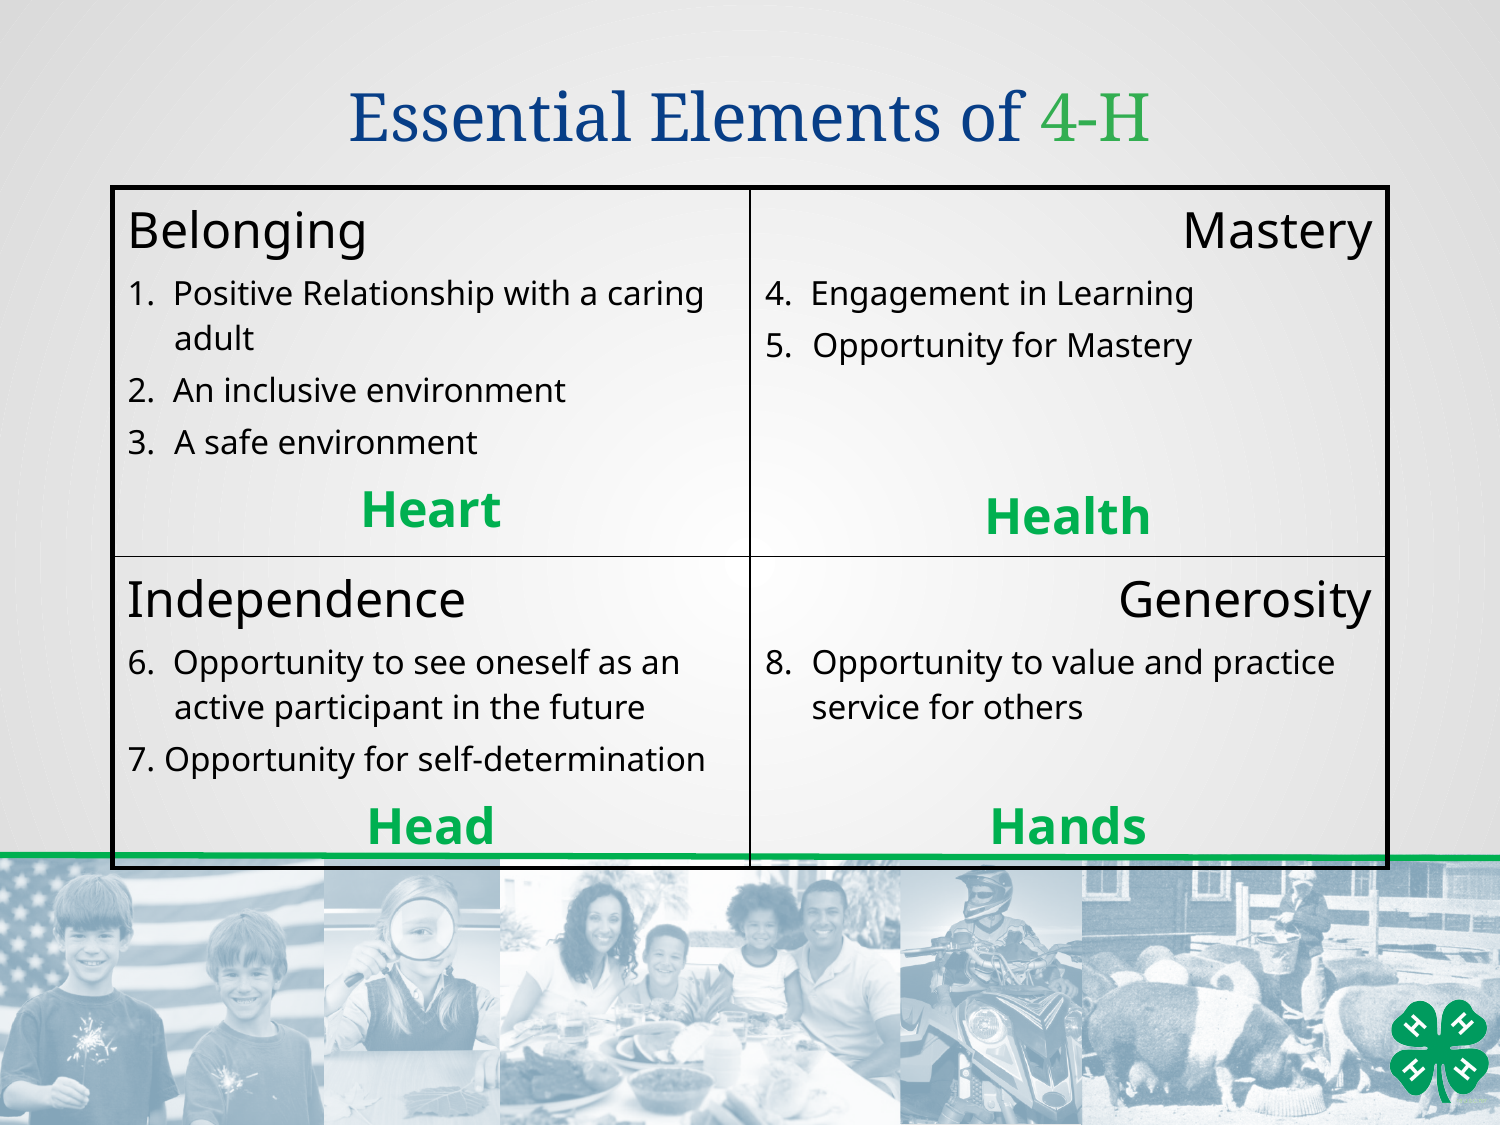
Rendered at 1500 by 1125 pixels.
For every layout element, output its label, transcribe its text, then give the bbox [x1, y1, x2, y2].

picture [1385, 996, 1493, 1113]
table_cell Independence 6. Opportunity to see oneself as an active participant in the future 7. Opportunity for self-determination Head [115, 557, 749, 866]
title Essential Elements of 4-H [75, 37, 1425, 163]
table_header Belonging 1. Positive Relationship with a caring adult 2. An inclusive environment A safe environment Heart [115, 190, 749, 556]
table_header Mastery 4. Engagement in Learning Opportunity for Mastery Health [751, 190, 1385, 556]
table_cell Generosity Opportunity to value and practice service for others Hands [751, 557, 1385, 866]
